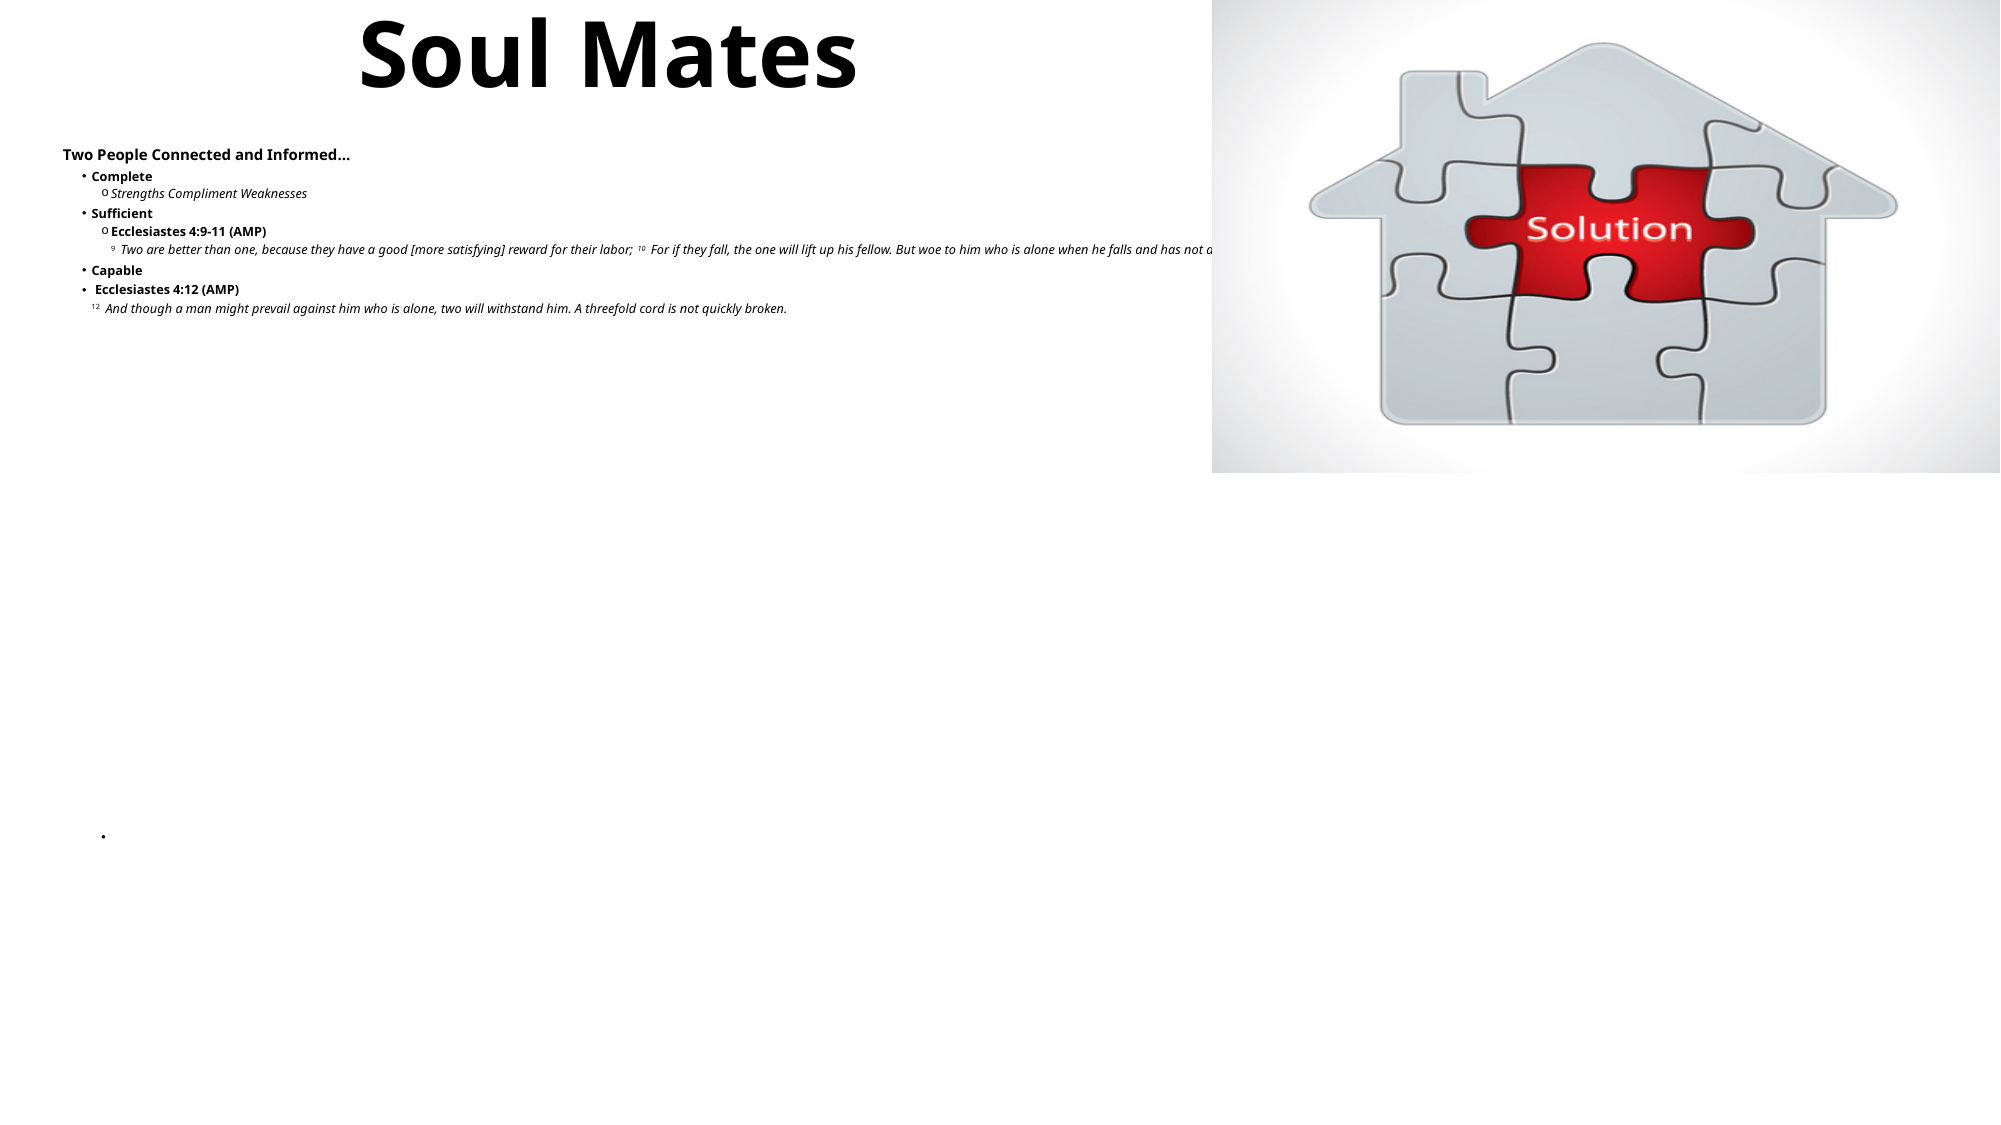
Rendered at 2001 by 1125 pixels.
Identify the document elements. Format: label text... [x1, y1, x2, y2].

list Two People Connected and Informed… Complete Strengths Compliment Weaknesses Sufficient Ecclesiastes 4:9-11 (AMP) 9 Two are better than one, because they have a good [more satisfying] reward for their labor; 10 For if they fall, the one will lift up his fellow. But woe to him who is alone when he falls and has not another to lift him up! 11 Again, if two lie down together, then they have warmth; but how can one be warm alone? Capable Ecclesiastes 4:12 (AMP) 12 And though a man might prevail against him who is alone, two will withstand him. A threefold cord is not quickly broken. [47, 134, 1972, 1092]
picture [1212, 0, 2000, 474]
title Soul Mates [343, 0, 908, 116]
